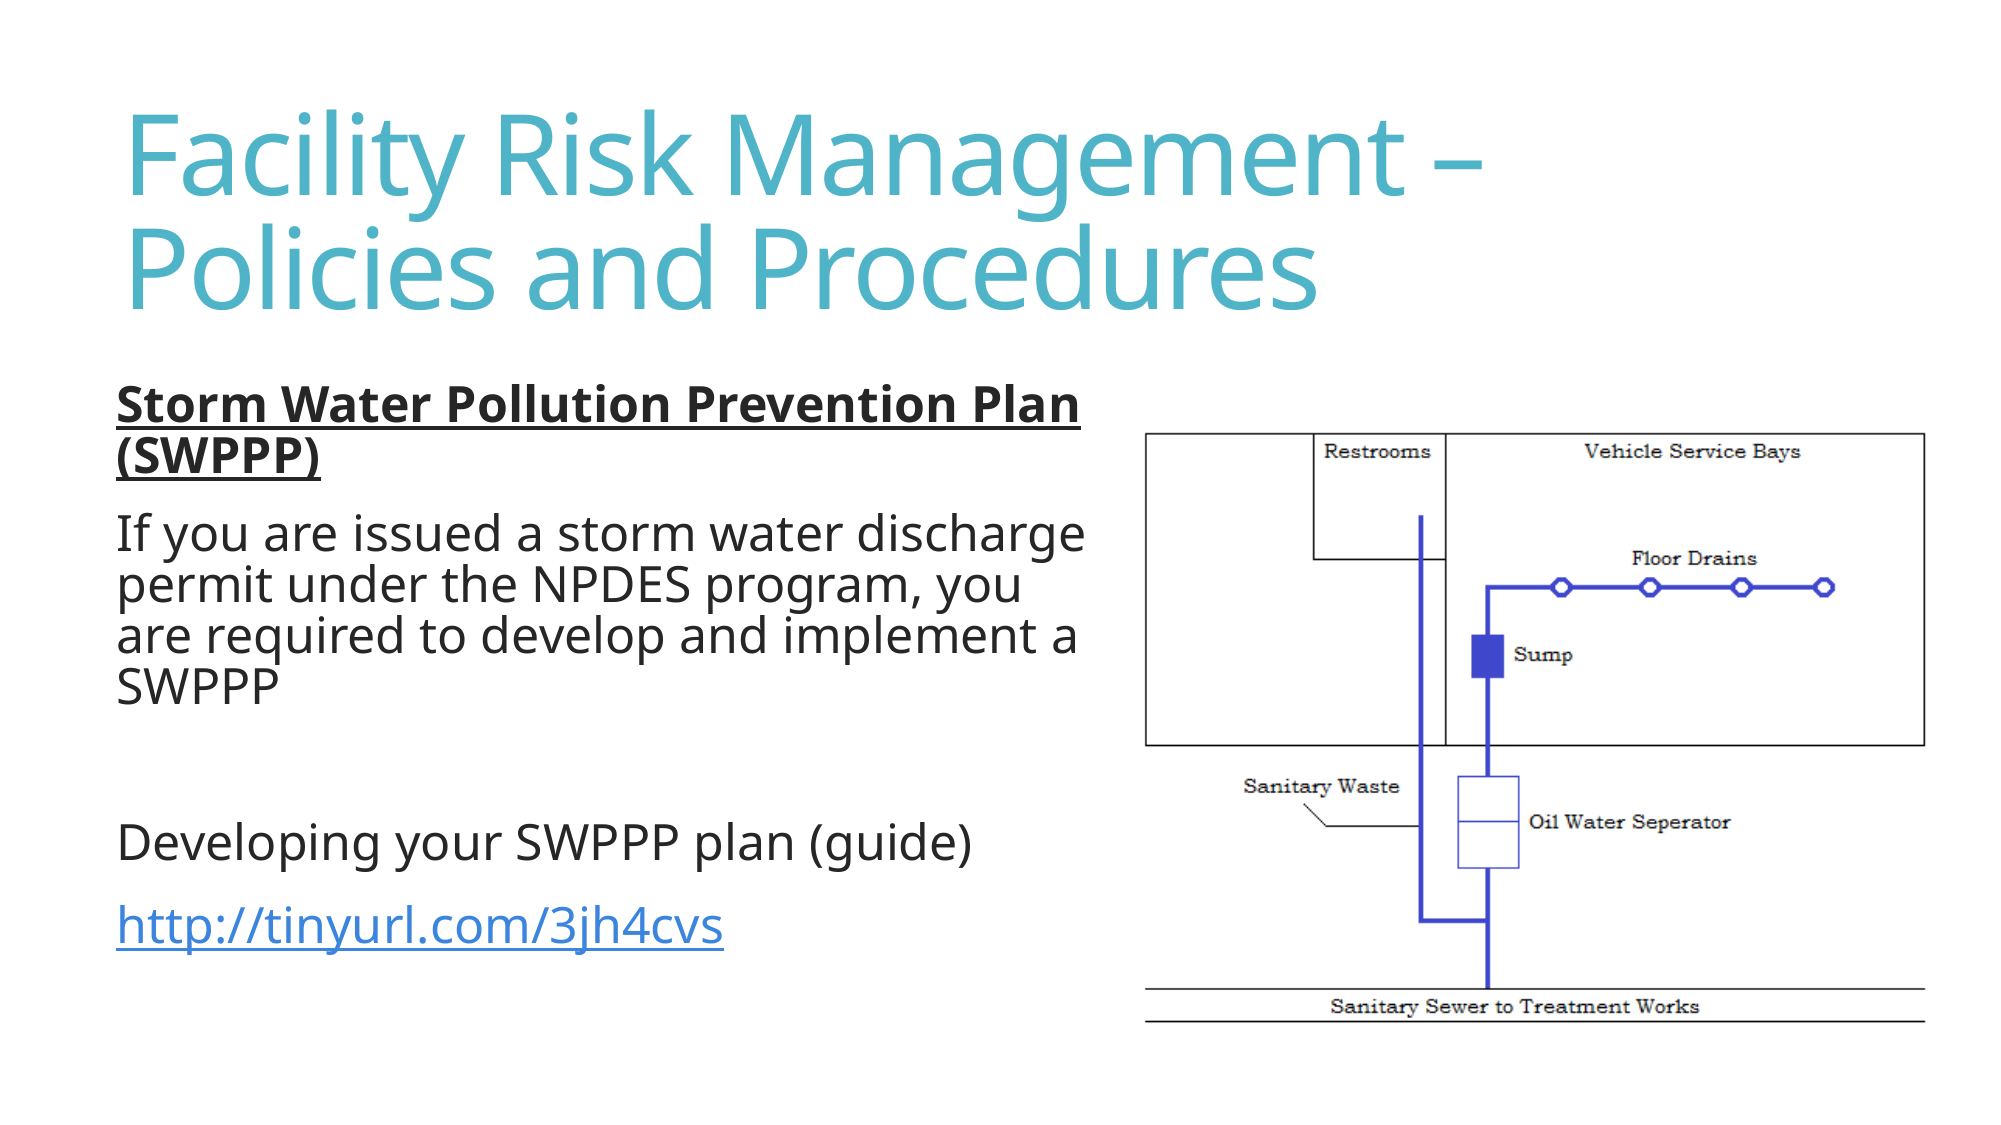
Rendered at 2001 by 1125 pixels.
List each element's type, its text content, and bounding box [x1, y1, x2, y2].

title Facility Risk Management – Policies and Procedures [107, 81, 1875, 354]
list Storm Water Pollution Prevention Plan (SWPPP) If you are issued a storm water discharge permit under the NPDES program, you are required to develop and implement a SWPPP Developing your SWPPP plan (guide) http://tinyurl.com/3jh4cvs [101, 374, 1112, 1088]
picture [1133, 423, 1944, 1036]
